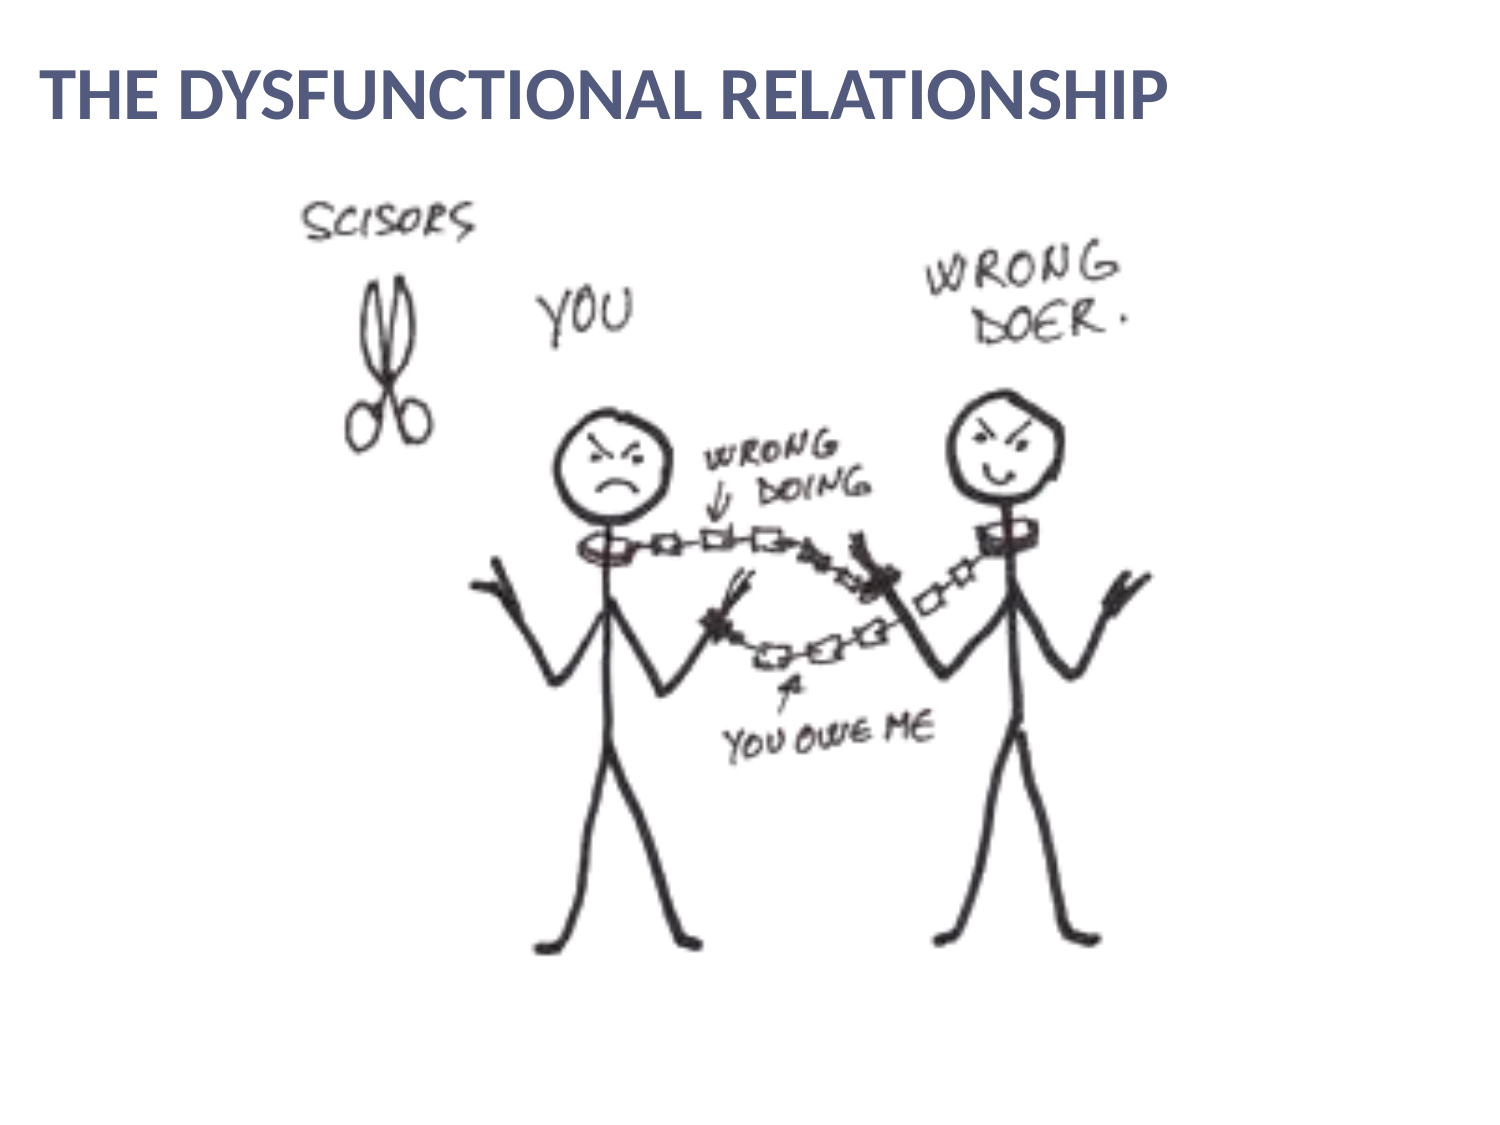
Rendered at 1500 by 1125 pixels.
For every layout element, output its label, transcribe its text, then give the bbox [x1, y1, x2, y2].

text_box The Dysfunctional Relationship [24, 37, 1388, 143]
picture [287, 188, 1179, 976]
